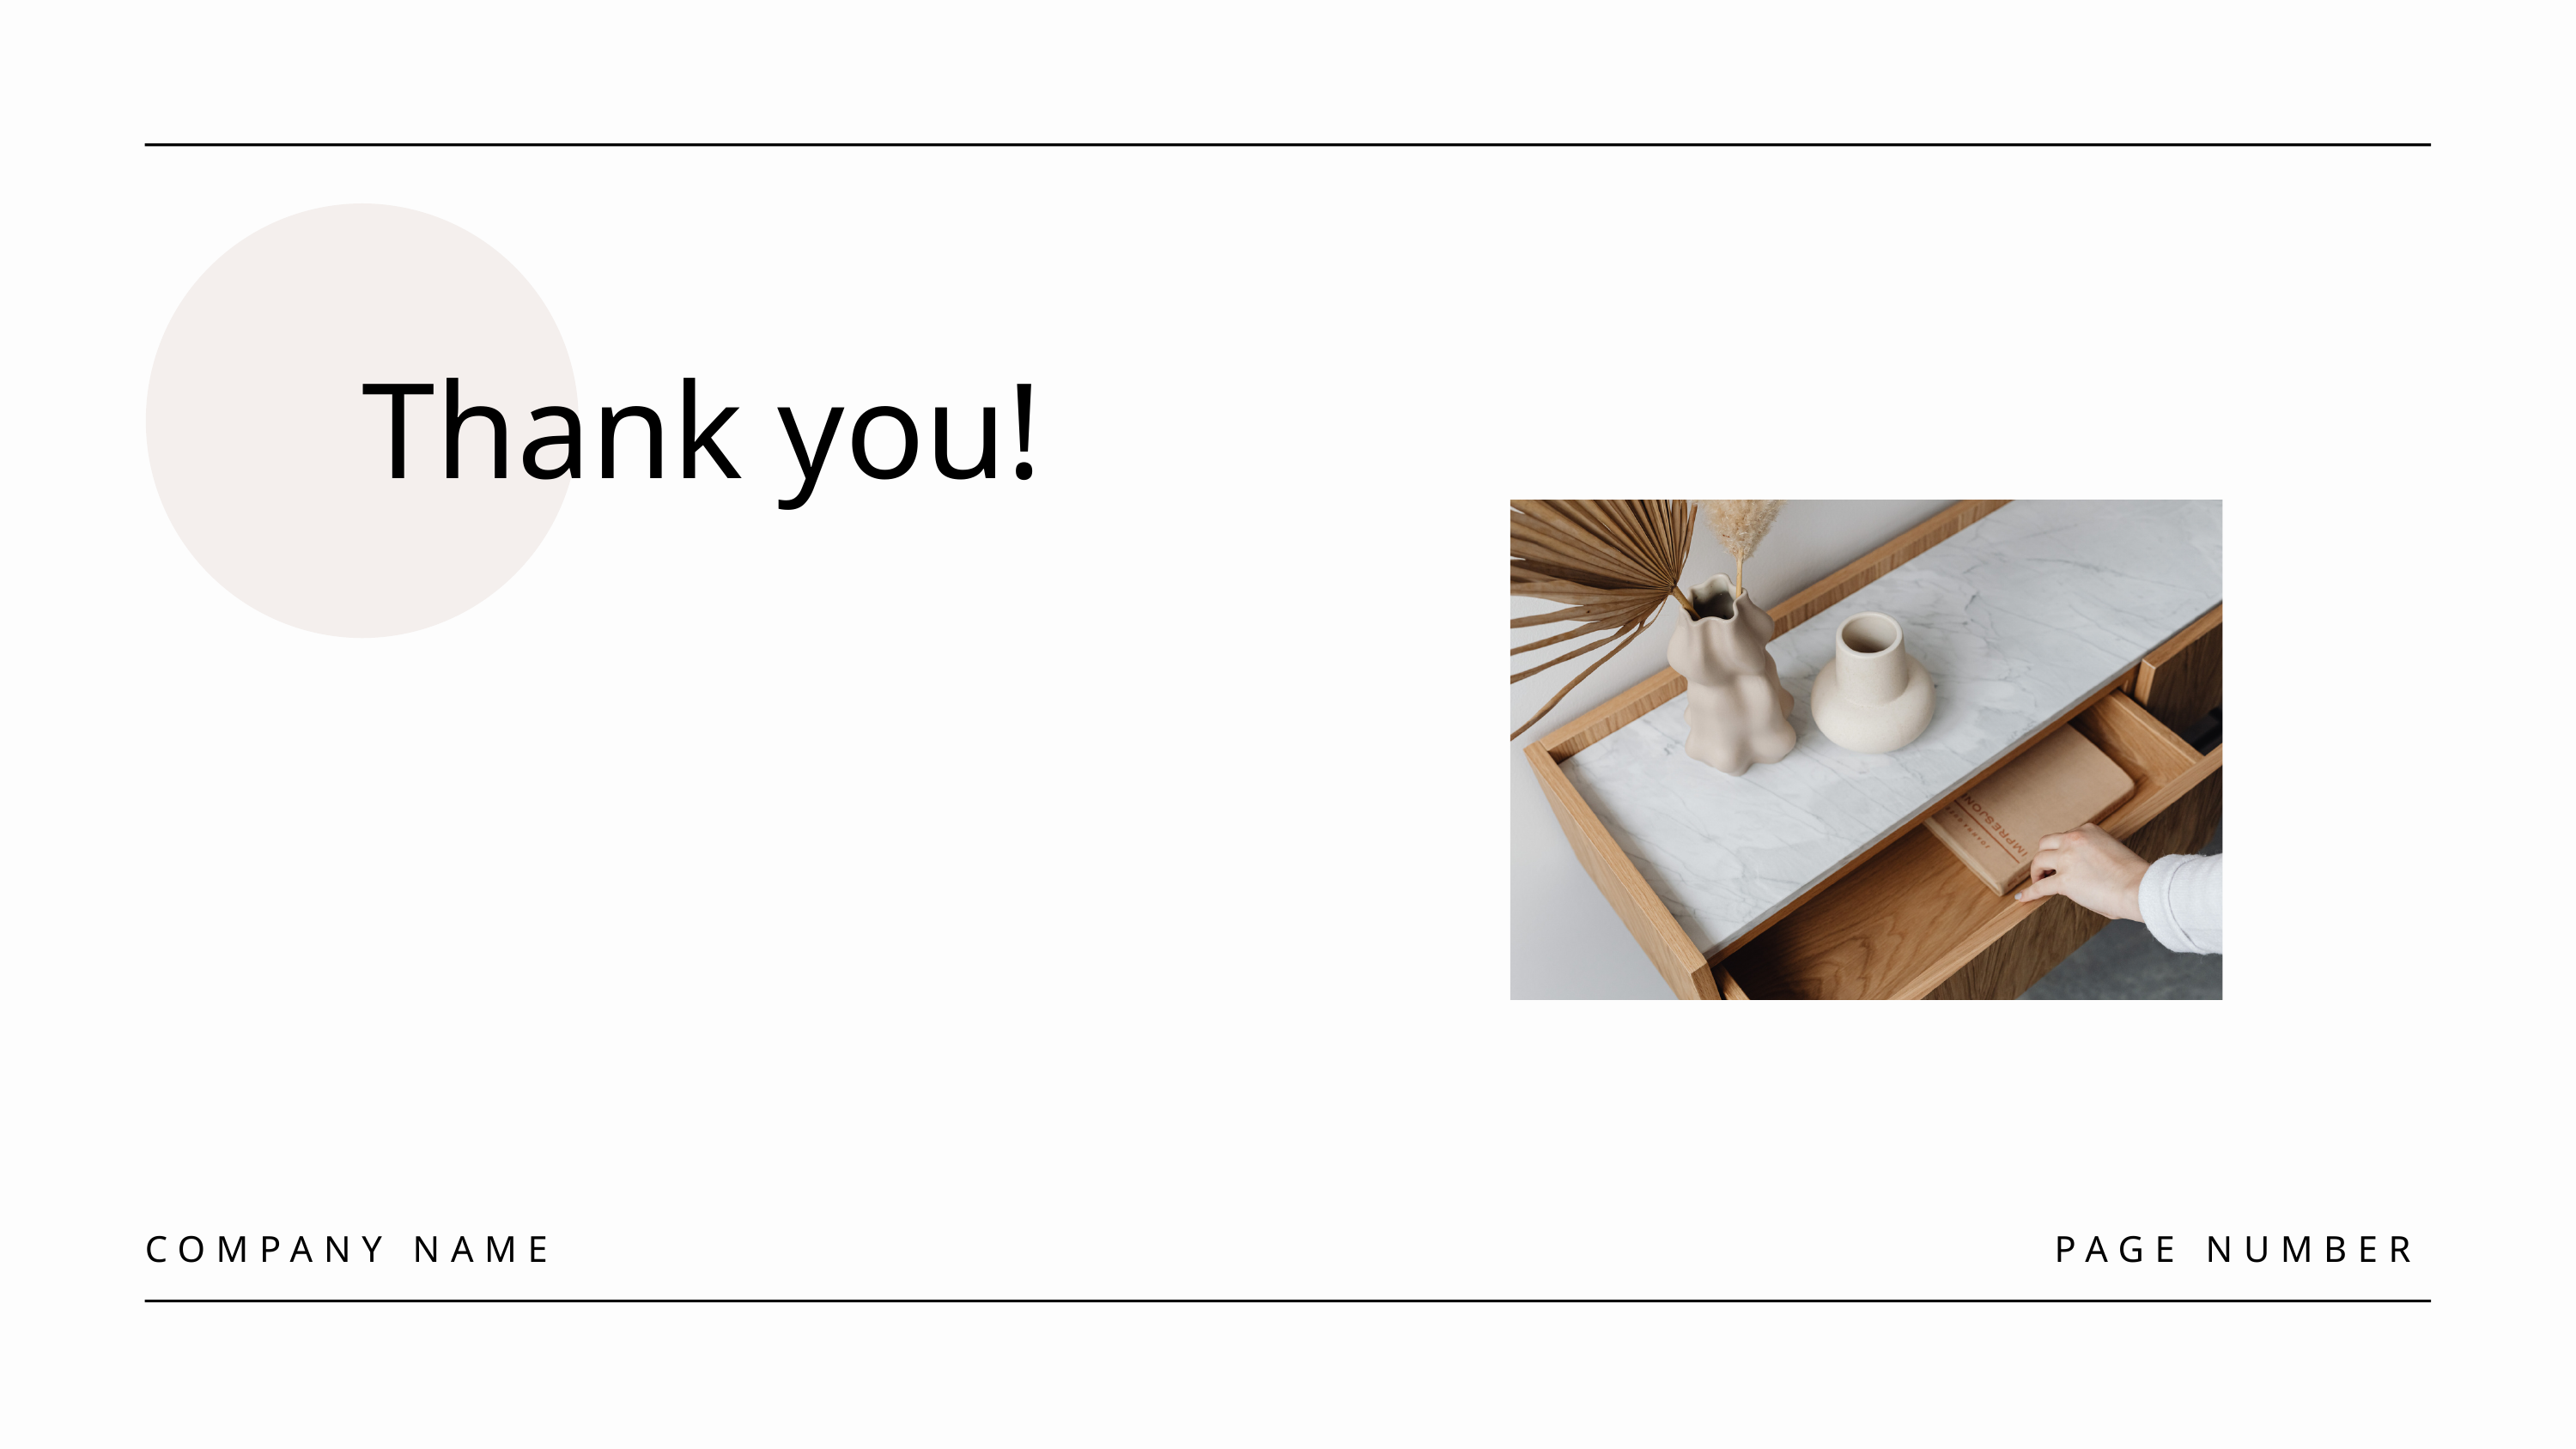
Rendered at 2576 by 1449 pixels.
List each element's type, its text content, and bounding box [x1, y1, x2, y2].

text_box Thank you! [583, 319, 1702, 505]
text_box COMPANY NAME [144, 1219, 662, 1270]
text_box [1510, 499, 2223, 1000]
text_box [144, 203, 580, 639]
text_box PAGE NUMBER [2014, 1219, 2432, 1270]
